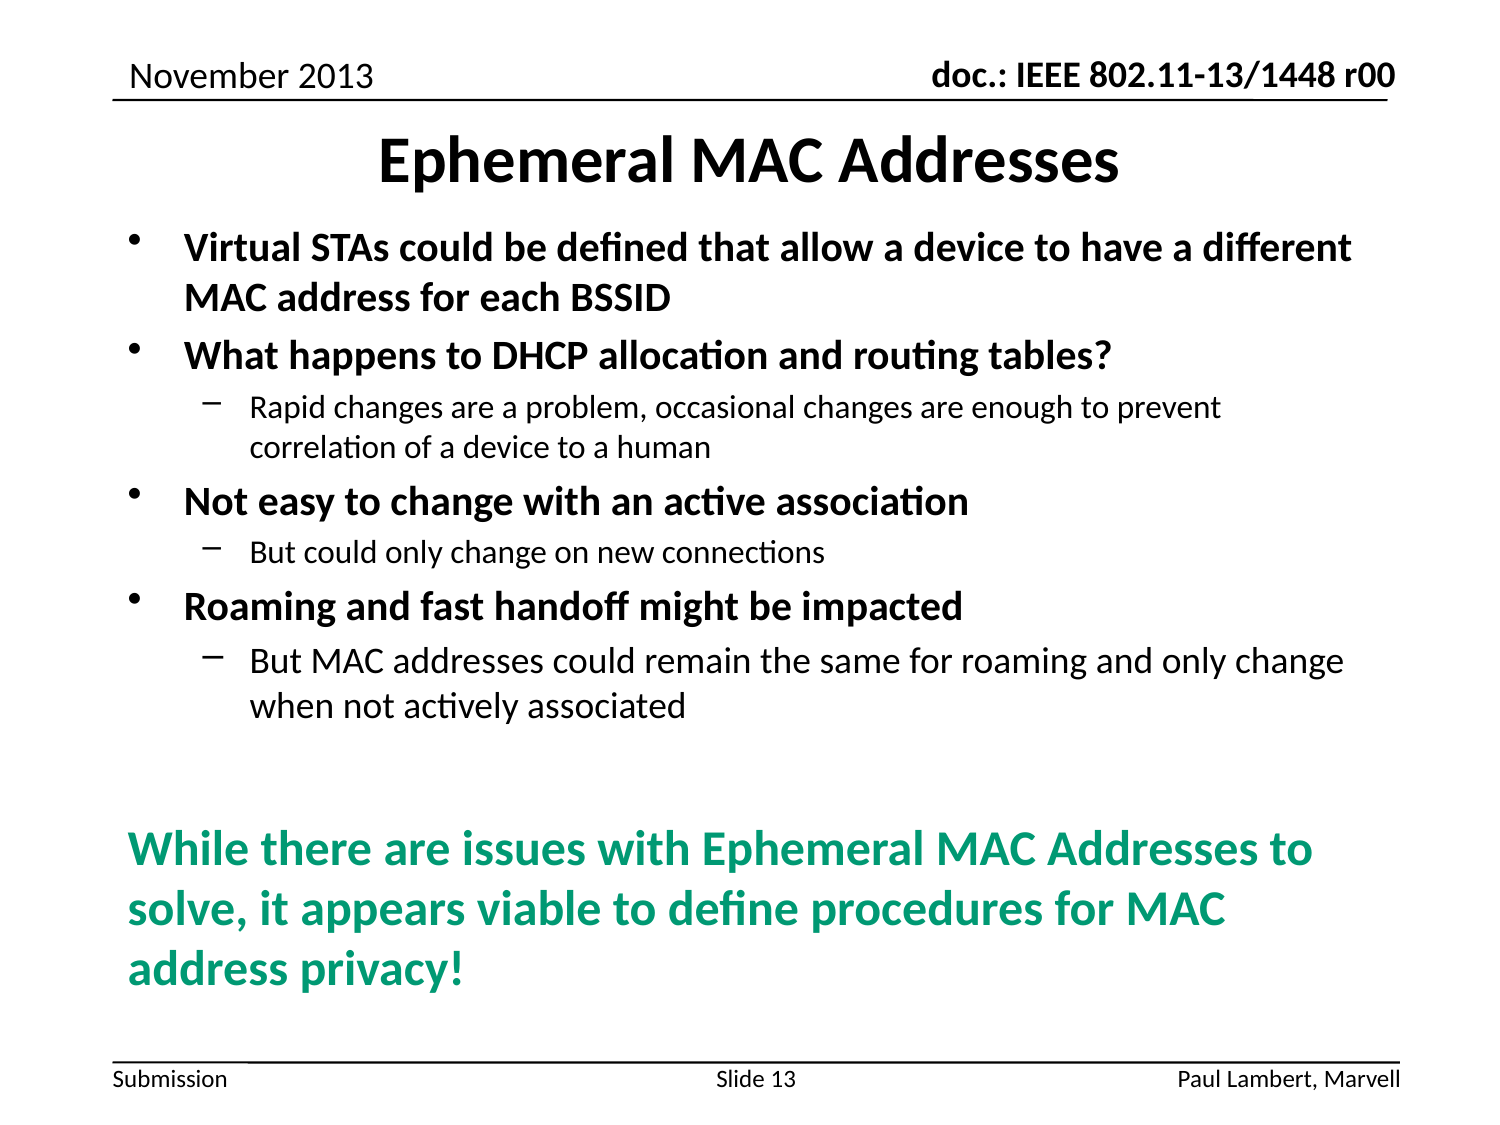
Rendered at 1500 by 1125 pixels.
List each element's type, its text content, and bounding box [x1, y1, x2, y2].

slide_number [114, 43, 463, 111]
footer Paul Lambert, Marvell [1171, 1061, 1402, 1093]
title Ephemeral MAC Addresses [112, 112, 1388, 201]
list Virtual STAs could be defined that allow a device to have a different MAC address for each BSSID What happens to DHCP allocation and routing tables? Rapid changes are a problem, occasional changes are enough to prevent correlation of a device to a human Not easy to change with an active association But could only change on new connections Roaming and fast handoff might be impacted But MAC addresses could remain the same for roaming and only change when not actively associated While there are issues with Ephemeral MAC Addresses to solve, it appears viable to define procedures for MAC address privacy! [112, 212, 1388, 1001]
slide_number Slide 13 [713, 1061, 799, 1093]
